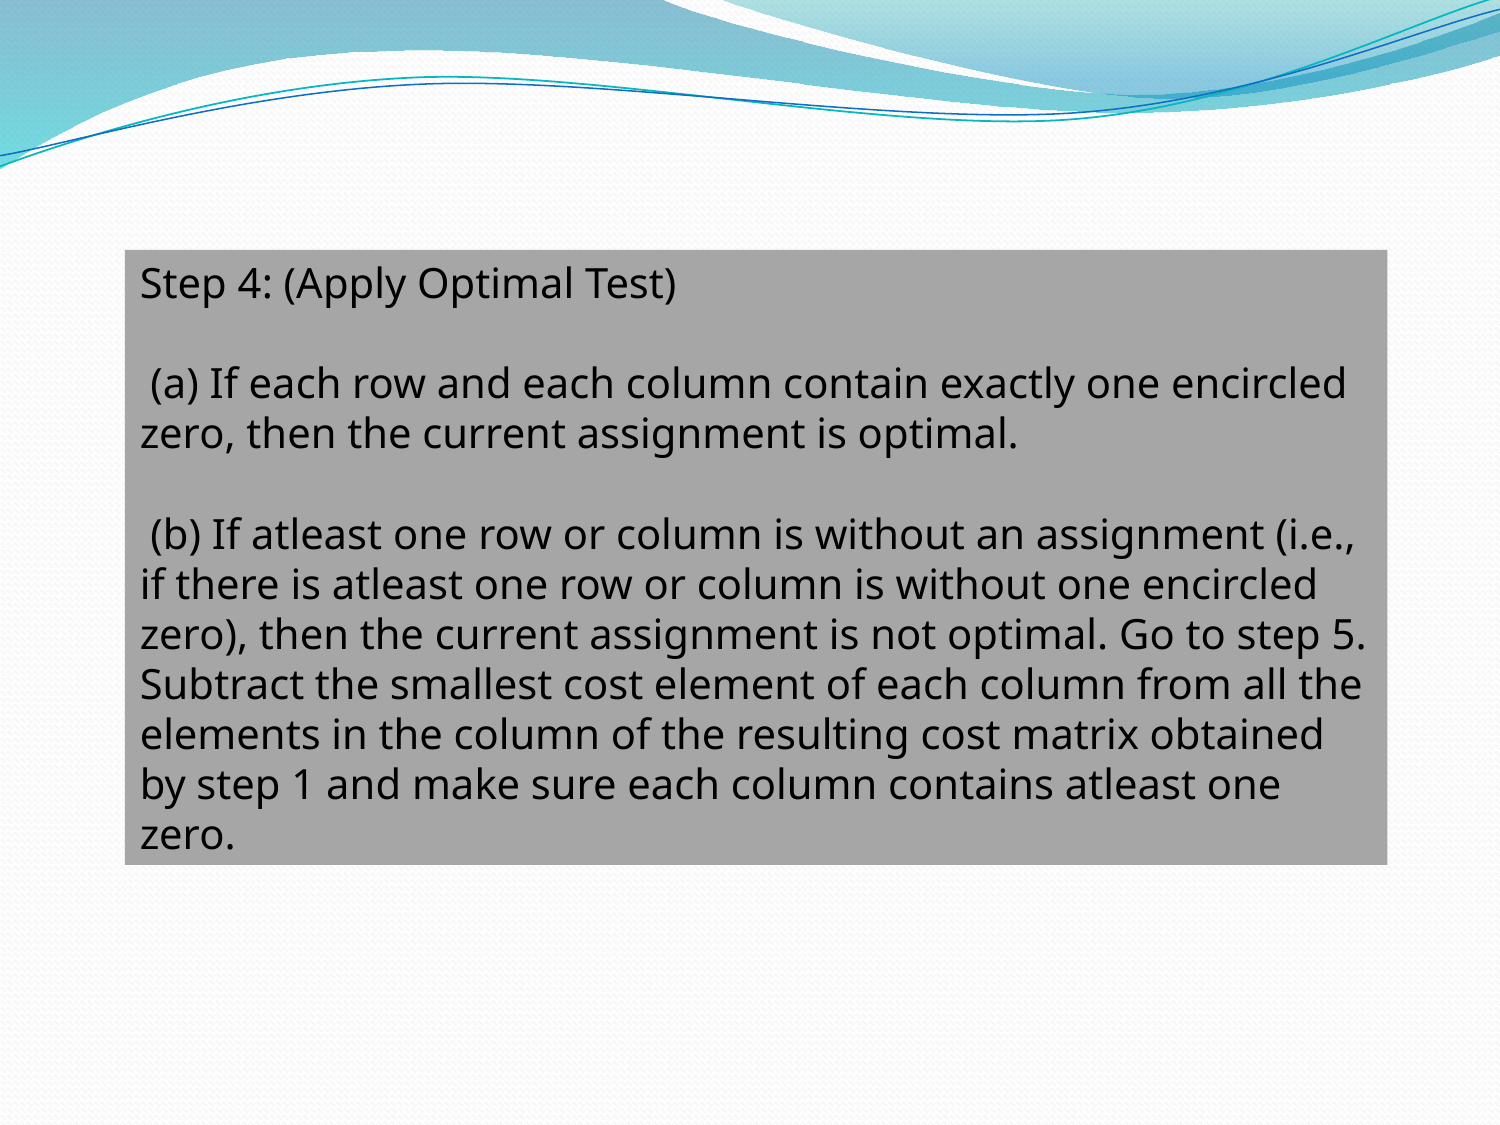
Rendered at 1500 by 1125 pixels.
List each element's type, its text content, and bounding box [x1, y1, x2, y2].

text_box Step 4: (Apply Optimal Test) (a) If each row and each column contain exactly one encircled zero, then the current assignment is optimal. (b) If atleast one row or column is without an assignment (i.e., if there is atleast one row or column is without one encircled zero), then the current assignment is not optimal. Go to step 5. Subtract the smallest cost element of each column from all the elements in the column of the resulting cost matrix obtained by step 1 and make sure each column contains atleast one zero. [124, 249, 1388, 865]
